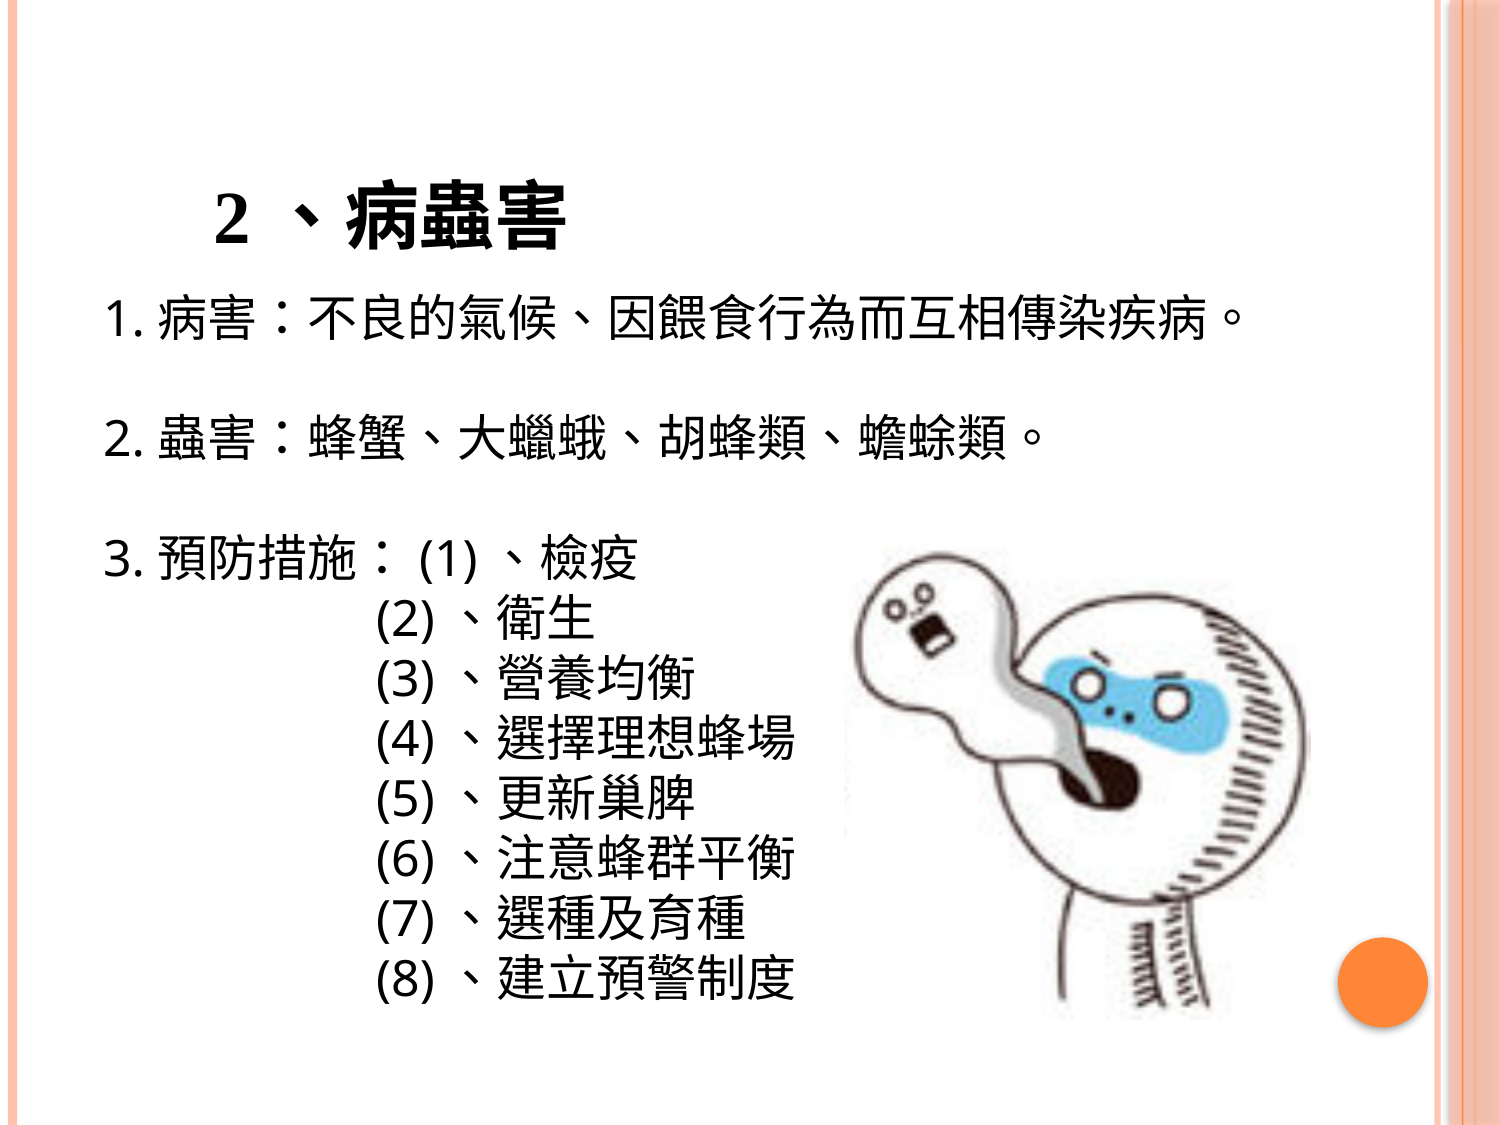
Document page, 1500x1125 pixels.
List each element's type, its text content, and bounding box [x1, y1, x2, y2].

text_box 1.病害：不良的氣候、因餵食行為而互相傳染疾病。 2.蟲害：蜂蟹、大蠟蛾、胡蜂類、蟾蜍類。 3.預防措施：(1)、檢疫 (2)、衛生 (3)、營養均衡 (4)、選擇理想蜂場 (5)、更新巢脾 (6)、注意蜂群平衡 (7)、選種及育種 (8)、建立預警制度 [88, 278, 1388, 1125]
picture [843, 500, 1312, 1020]
text_box 2、病蟲害 [123, 160, 874, 266]
